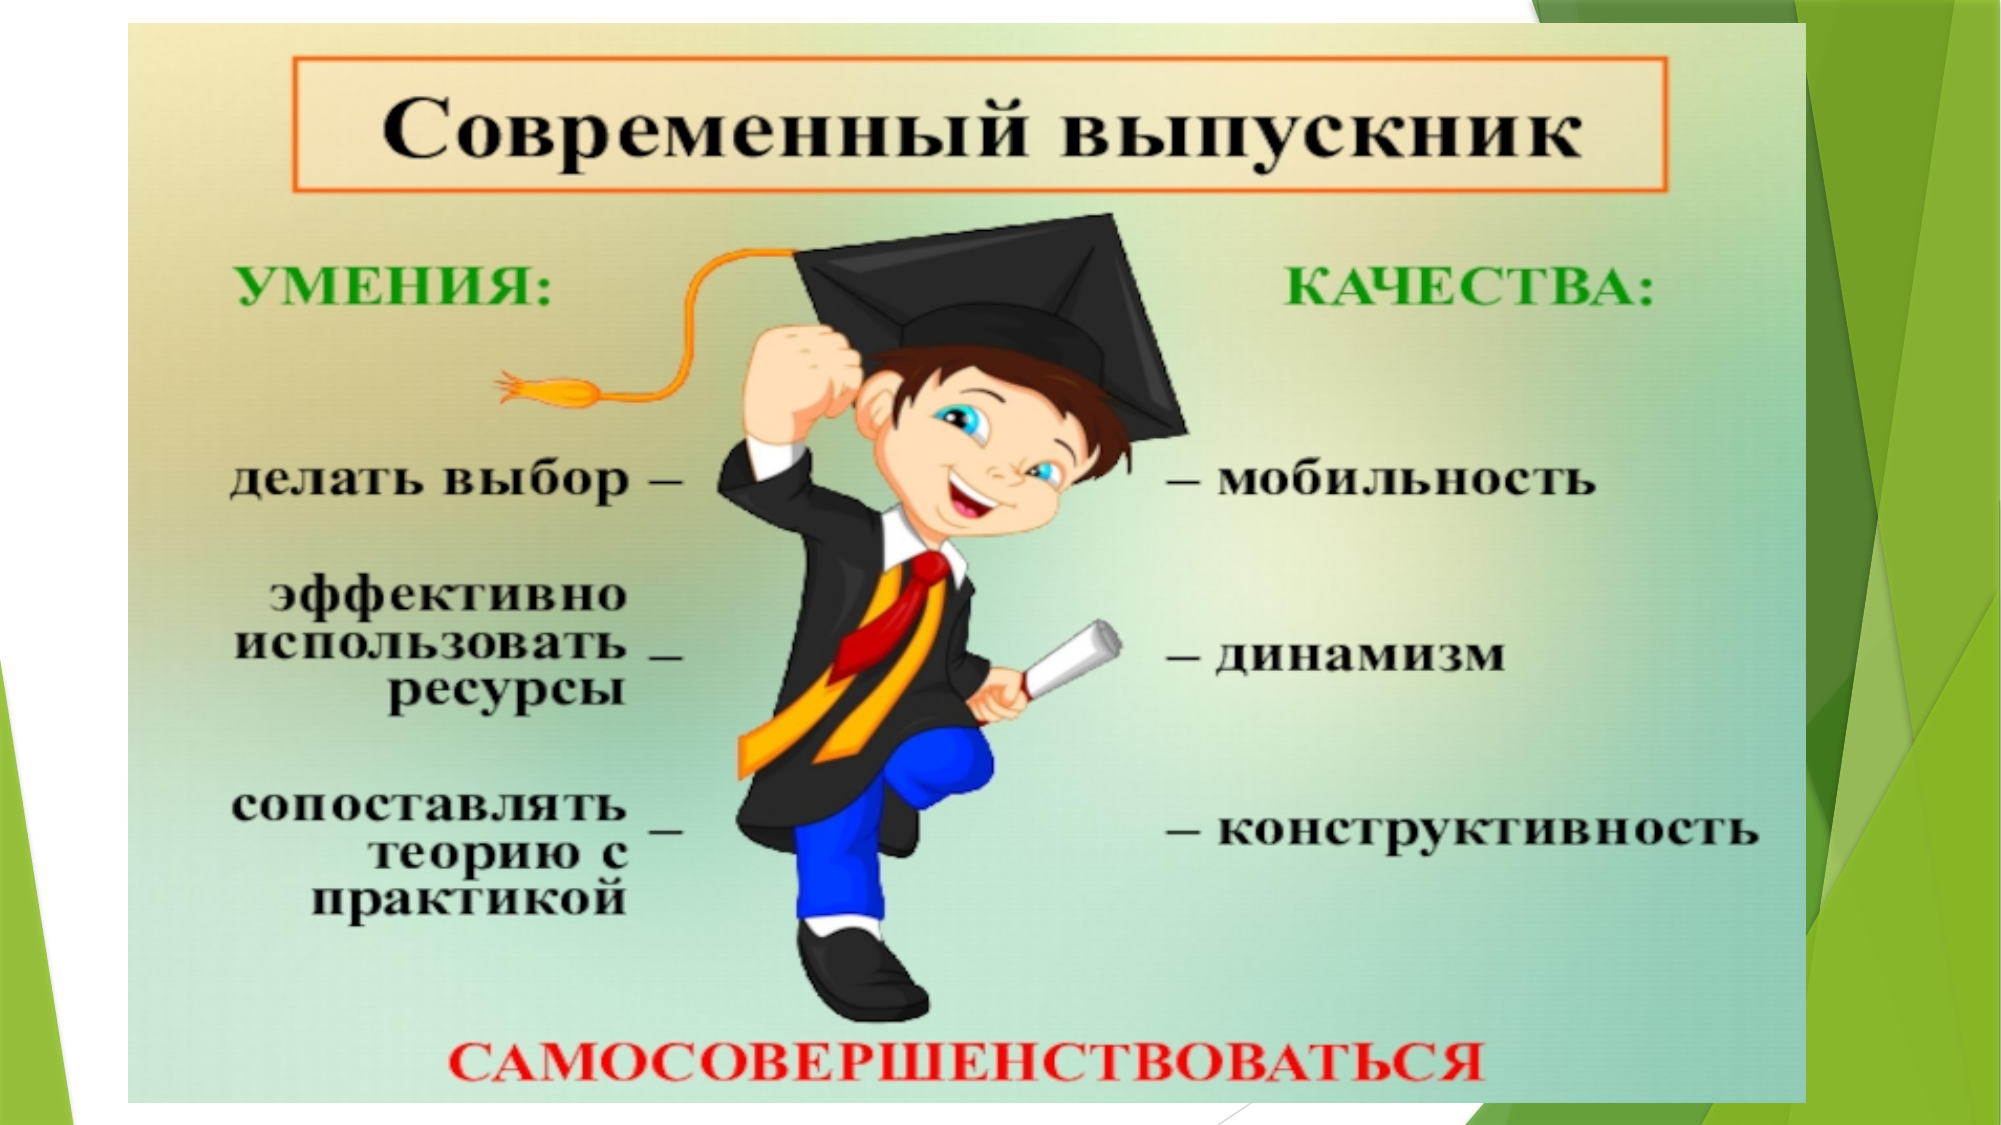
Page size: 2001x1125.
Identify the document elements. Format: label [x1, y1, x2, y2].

picture [128, 22, 1807, 1104]
